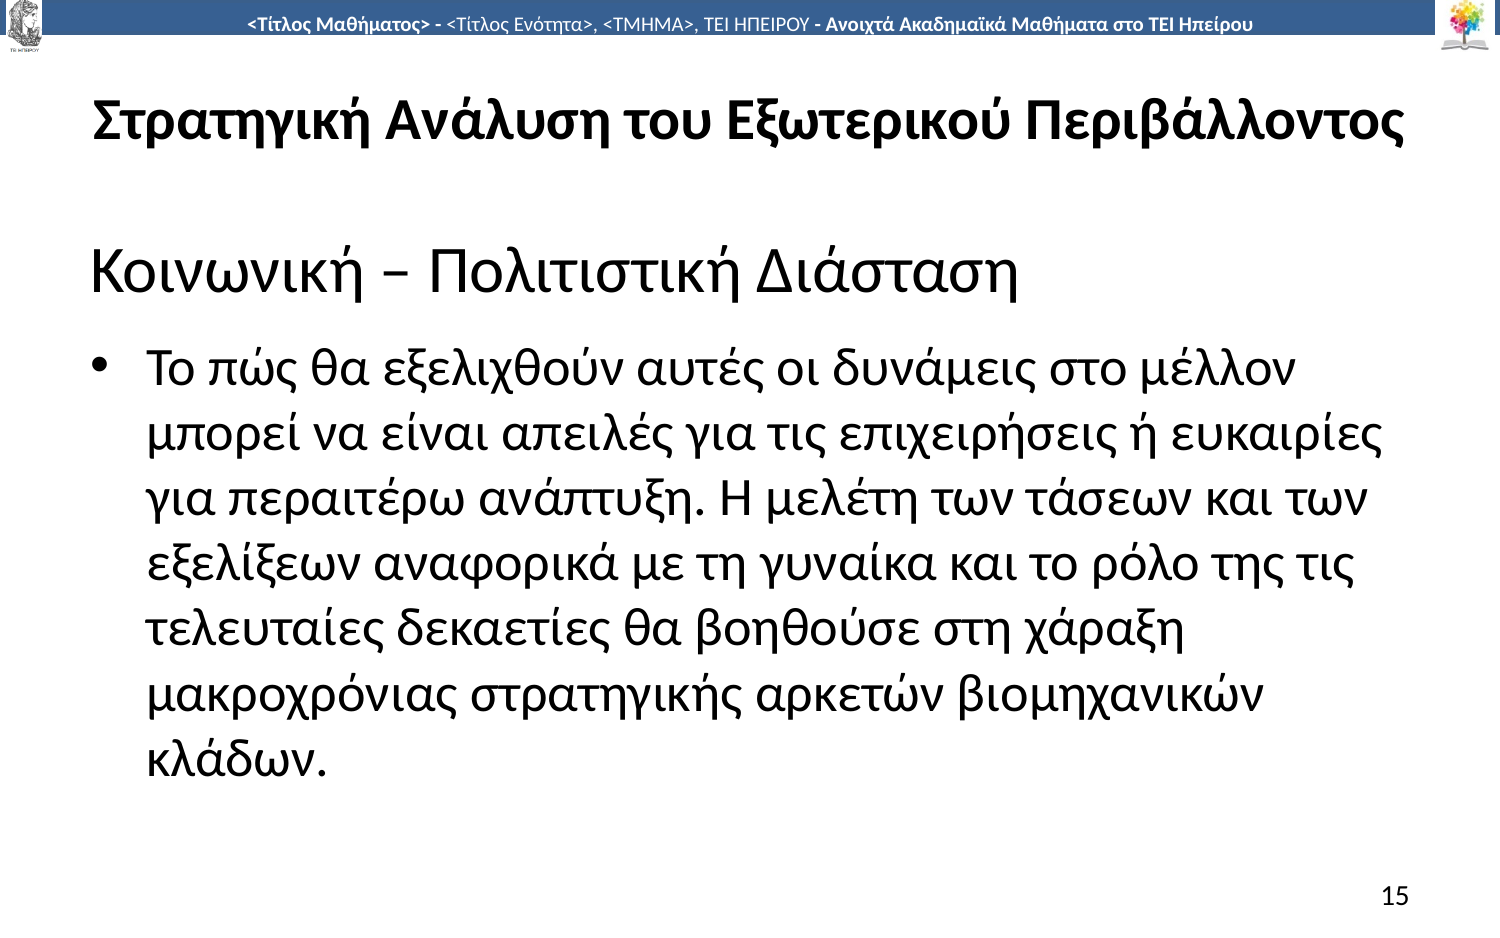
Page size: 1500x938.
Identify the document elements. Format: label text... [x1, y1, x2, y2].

list Κοινωνική – Πολιτιστική Διάσταση Το πώς θα εξελιχθούν αυτές οι δυνάμεις στο μέλλον μπορεί να είναι απειλές για τις επιχειρήσεις ή ευκαιρίες για περαιτέρω ανάπτυξη. Η μελέτη των τάσεων και των εξελίξεων αναφορικά με τη γυναίκα και το ρόλο της τις τελευταίες δεκαετίες θα βοηθούσε στη χάραξη μακροχρόνιας στρατηγικής αρκετών βιομηχανικών κλάδων. [75, 218, 1425, 838]
slide_number 15 [1074, 868, 1425, 919]
picture [6, 0, 42, 54]
title Στρατηγική Ανάλυση του Εξωτερικού Περιβάλλοντος [75, 37, 1425, 194]
picture [1435, 0, 1495, 52]
